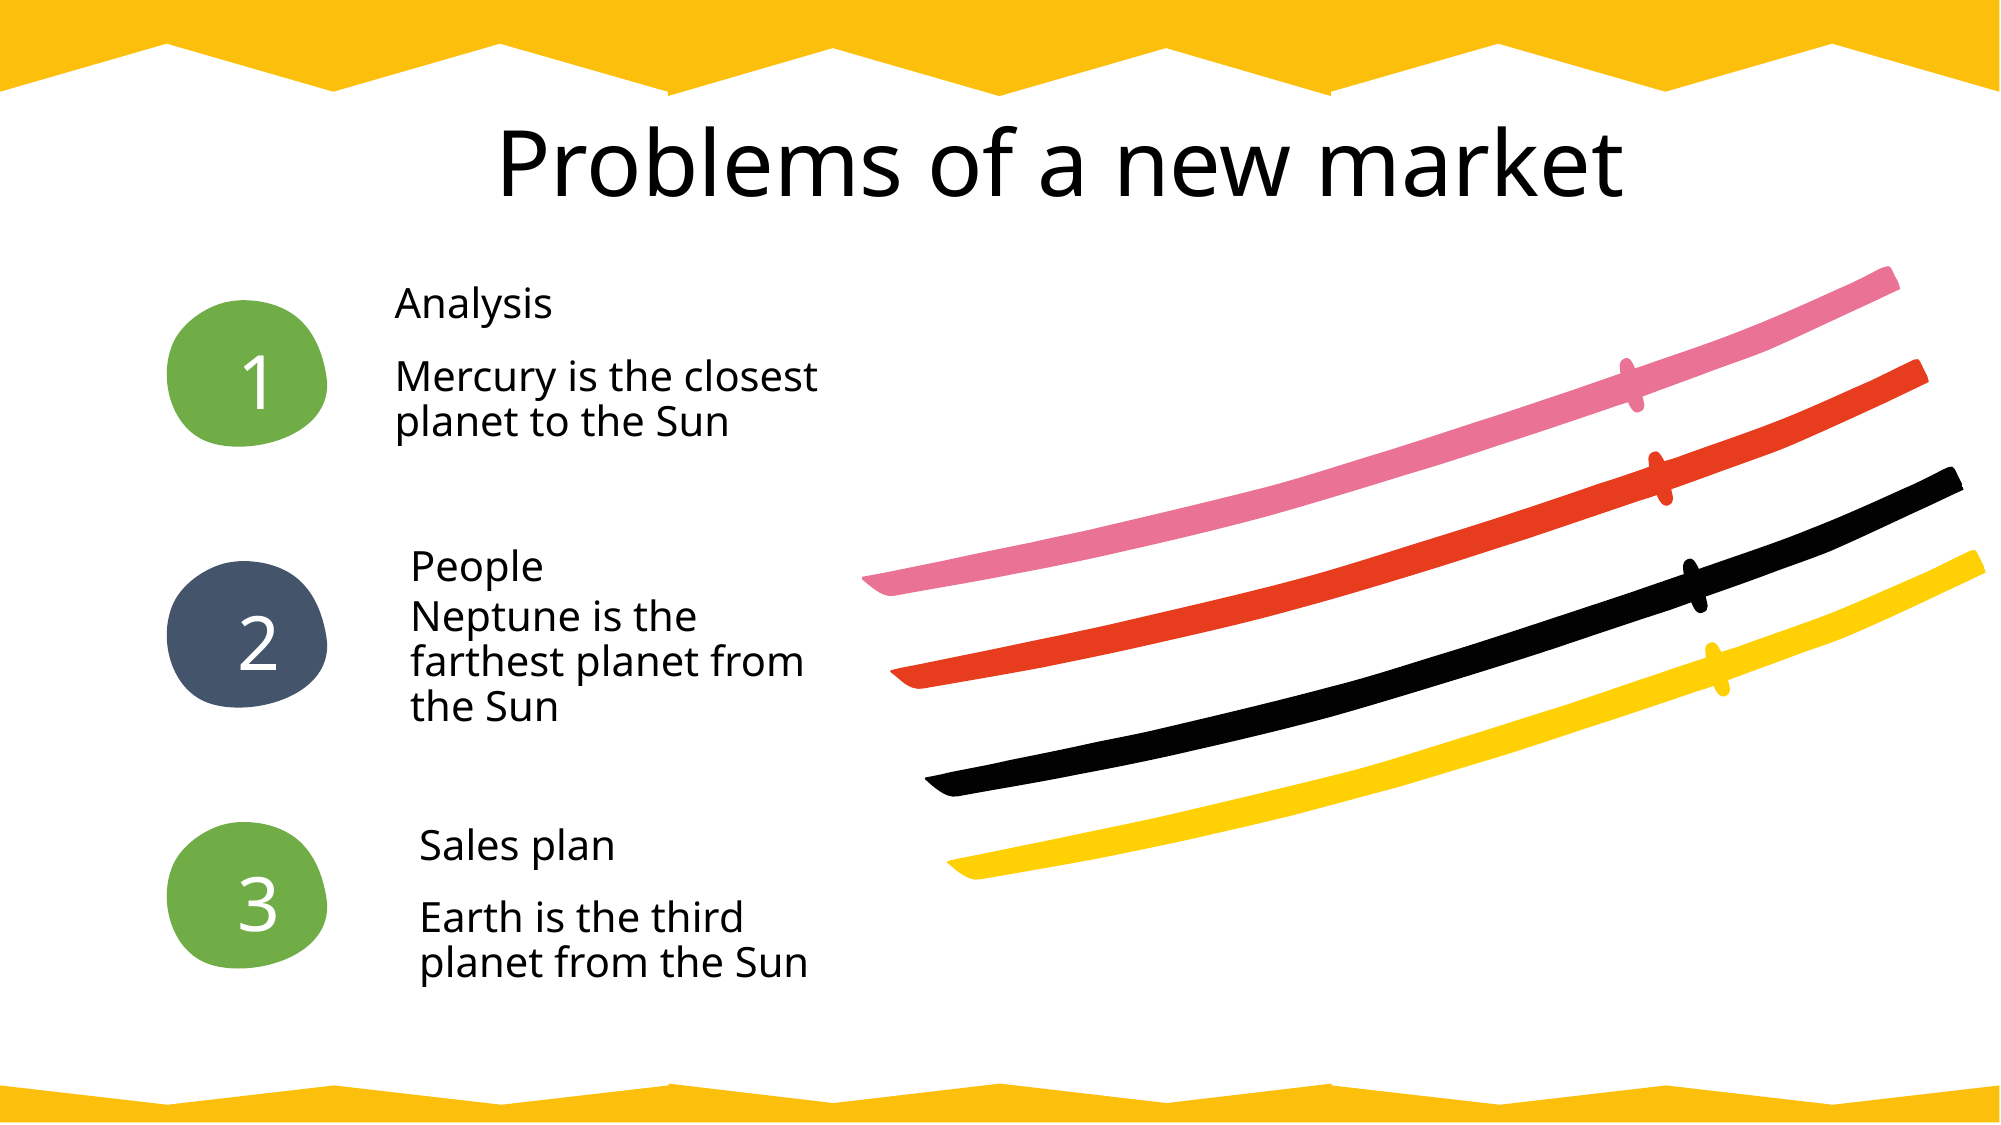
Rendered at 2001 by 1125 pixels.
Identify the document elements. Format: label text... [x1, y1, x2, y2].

title Neptune is the farthest planet from the Sun [390, 610, 856, 716]
title 1 [217, 324, 334, 447]
text_box [166, 300, 304, 445]
text_box [166, 561, 305, 706]
title Mercury is the closest planet to the Sun [374, 347, 840, 454]
title Problems of a new market [217, 127, 1904, 207]
title People [390, 538, 856, 599]
title Analysis [374, 275, 840, 336]
title Sales plan [399, 816, 865, 877]
title 2 [217, 585, 334, 708]
text_box [166, 821, 304, 967]
title 3 [217, 845, 334, 969]
picture [882, 396, 1970, 773]
title Earth is the third planet from the Sun [399, 888, 865, 995]
